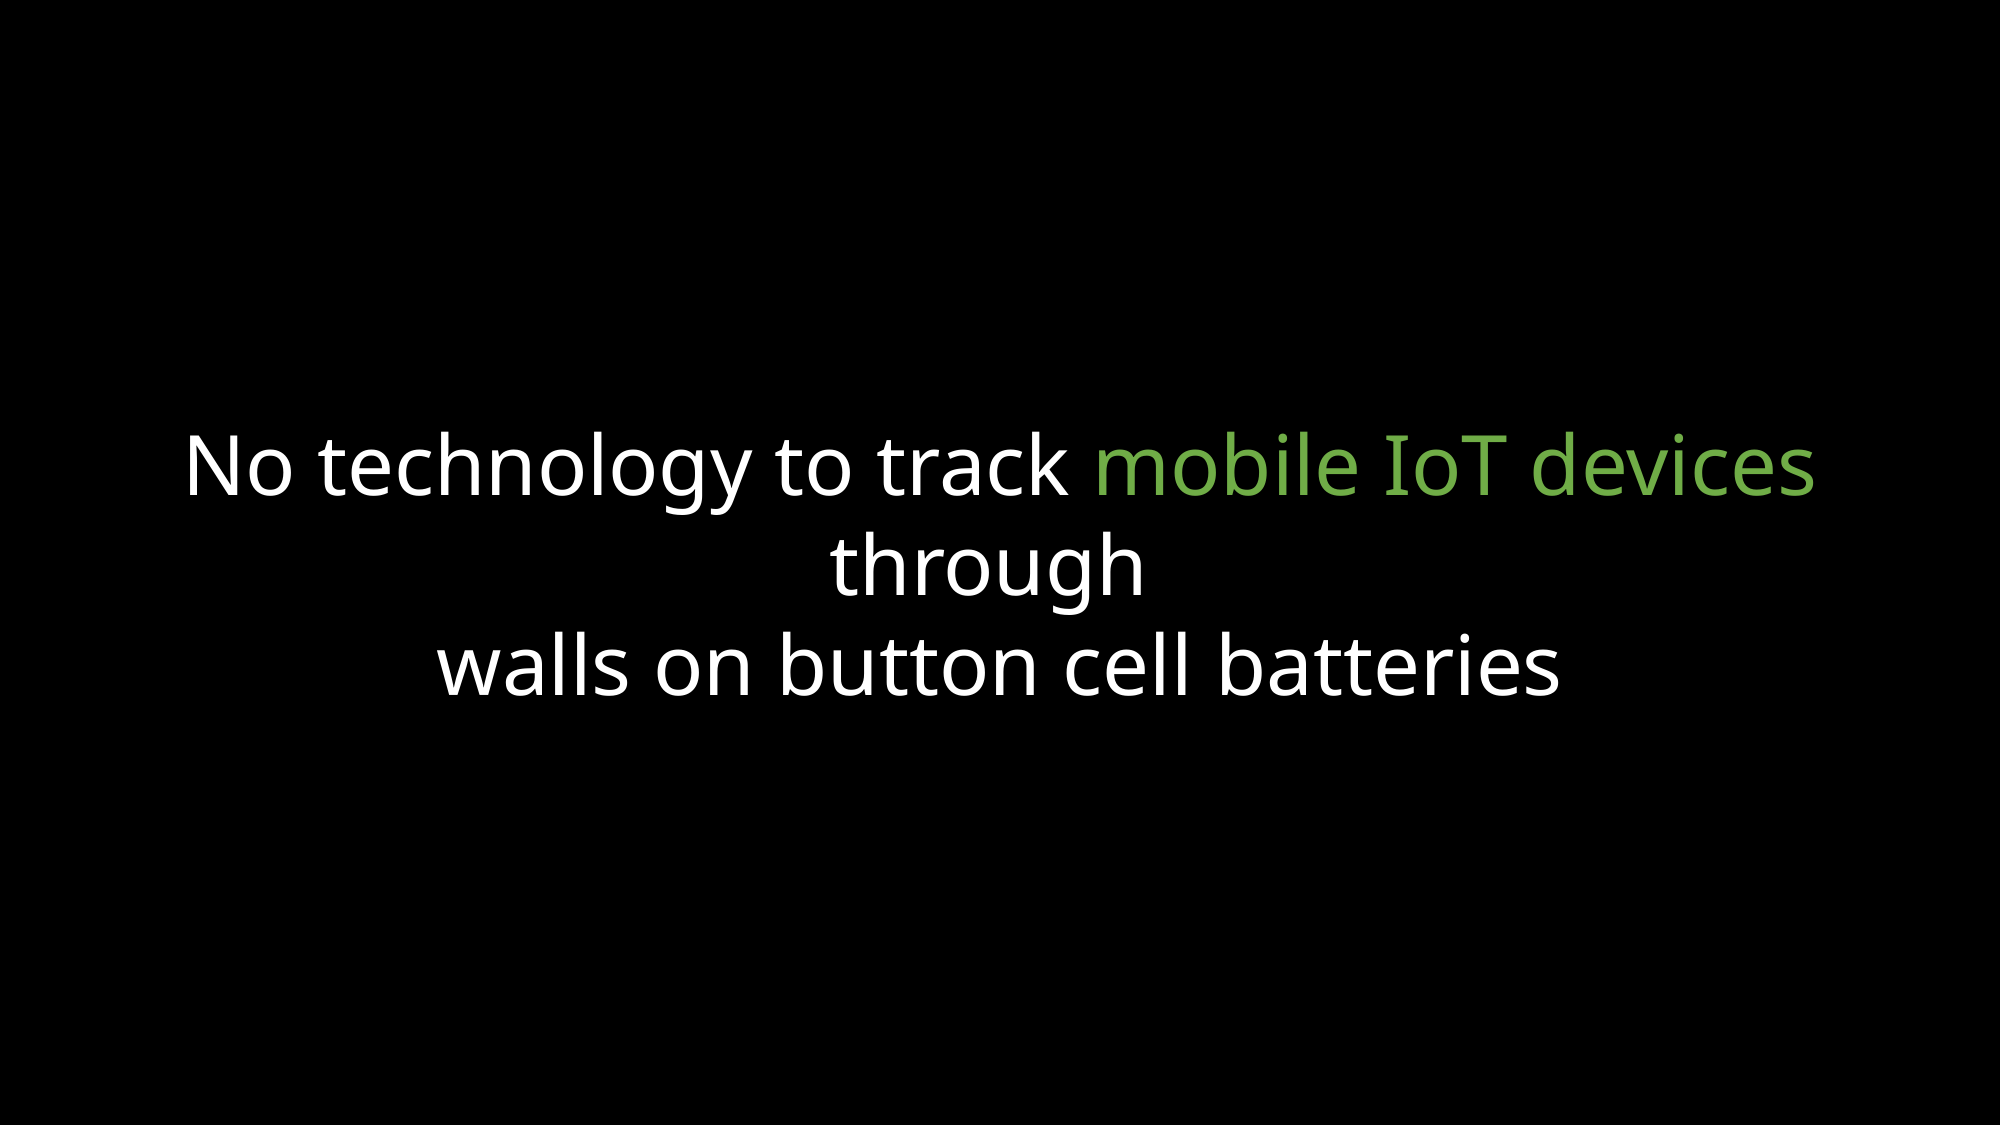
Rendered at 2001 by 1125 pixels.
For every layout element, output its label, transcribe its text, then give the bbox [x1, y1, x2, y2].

text_box No technology to track mobile IoT devices through walls on button cell batteries [38, 388, 1962, 737]
